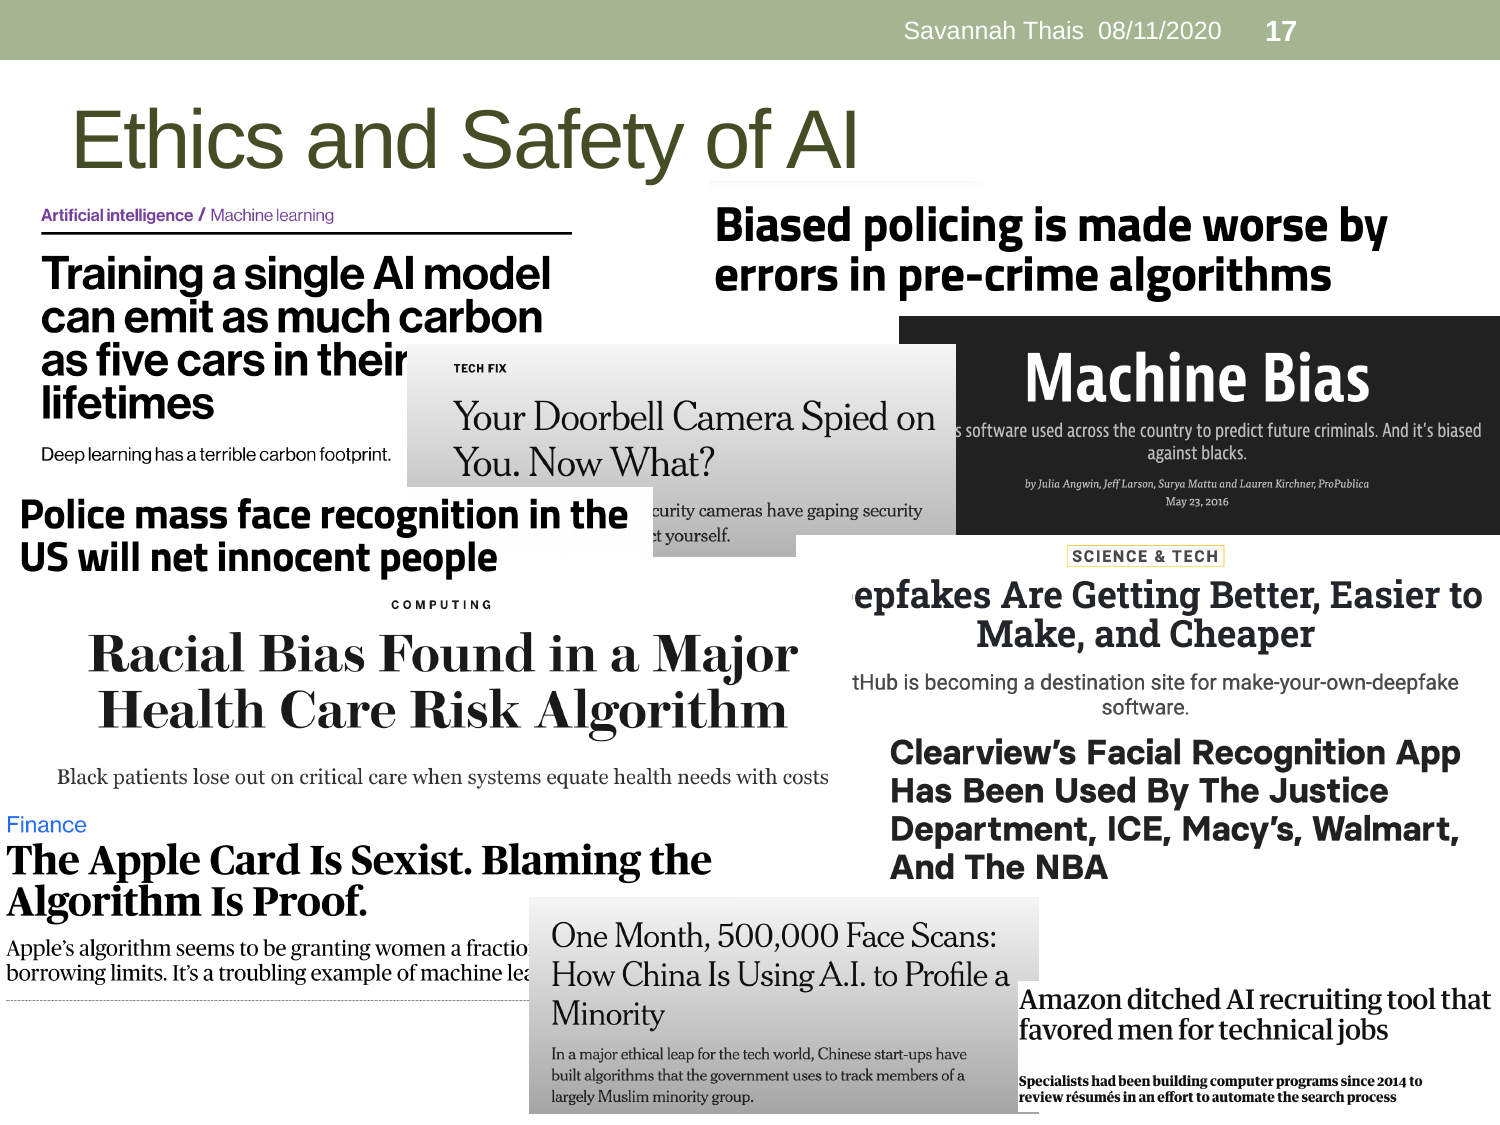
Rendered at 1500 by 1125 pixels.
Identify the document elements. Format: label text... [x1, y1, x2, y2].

slide_number 17 [1250, 3, 1425, 57]
picture [710, 181, 1406, 313]
title Ethics and Safety of AI [55, 53, 1406, 217]
footer Savannah Thais 08/11/2020 [562, 3, 1238, 57]
picture [0, 194, 1500, 1114]
